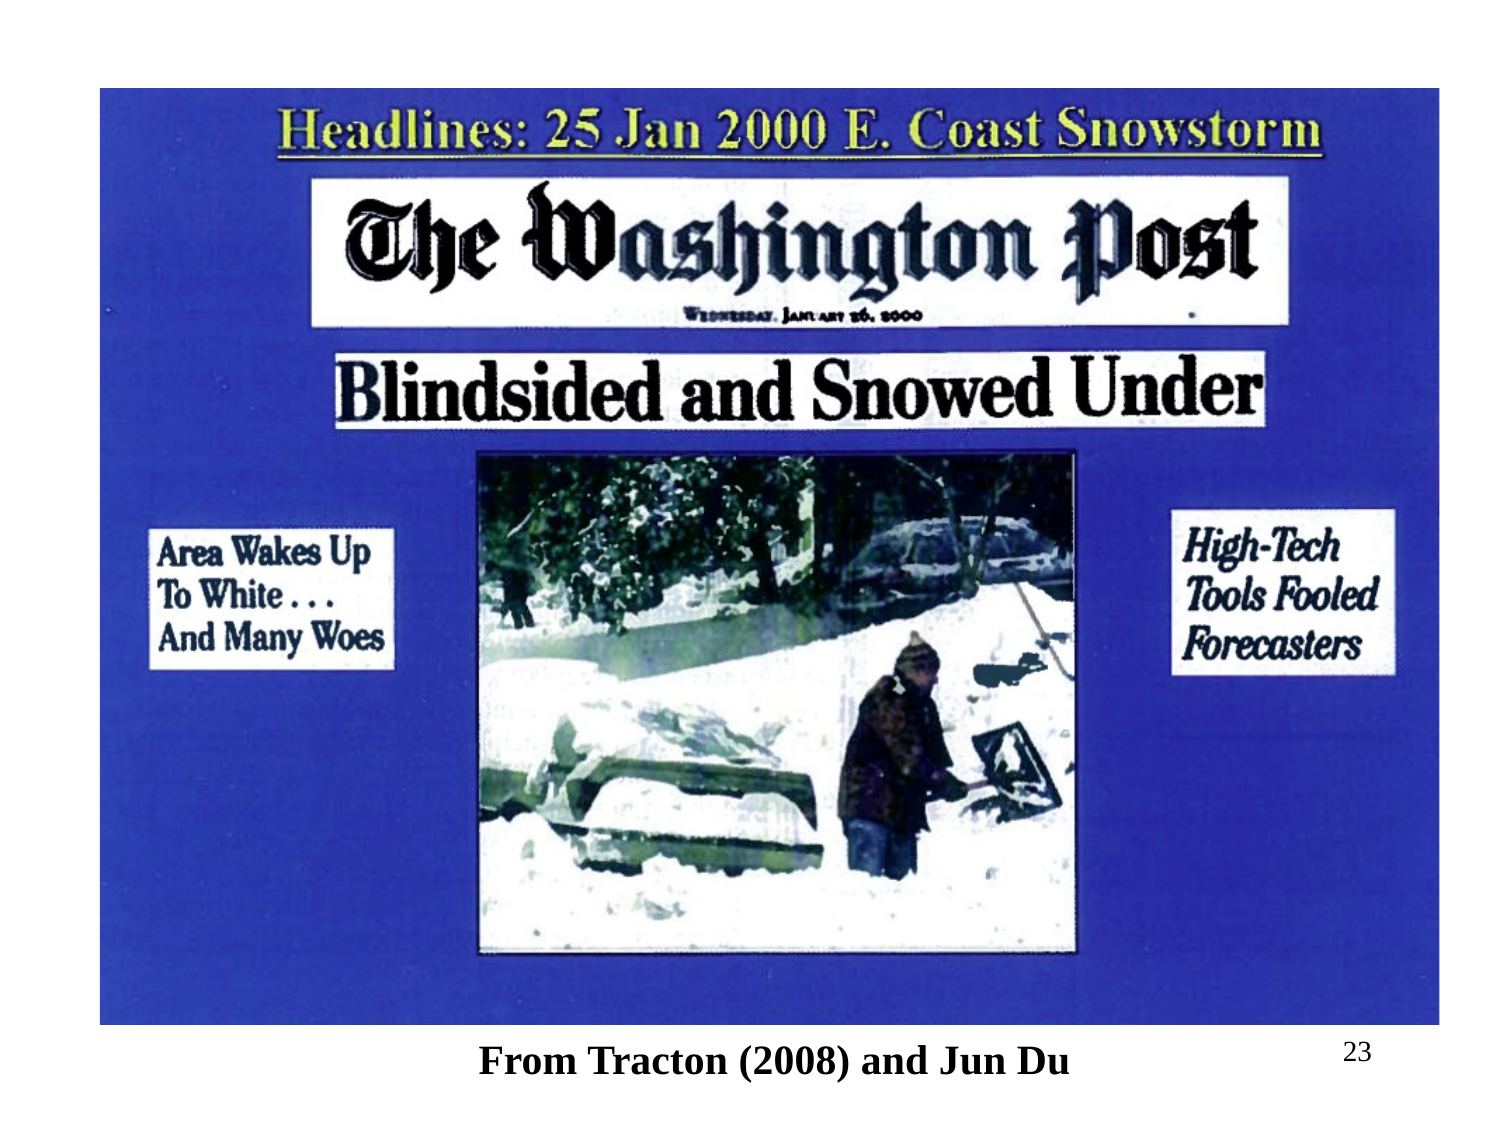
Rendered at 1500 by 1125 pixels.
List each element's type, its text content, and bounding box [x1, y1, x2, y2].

slide_number 23 [1074, 1034, 1388, 1101]
text_box From Tracton (2008) and Jun Du [463, 1034, 1086, 1090]
picture [99, 87, 1440, 1026]
